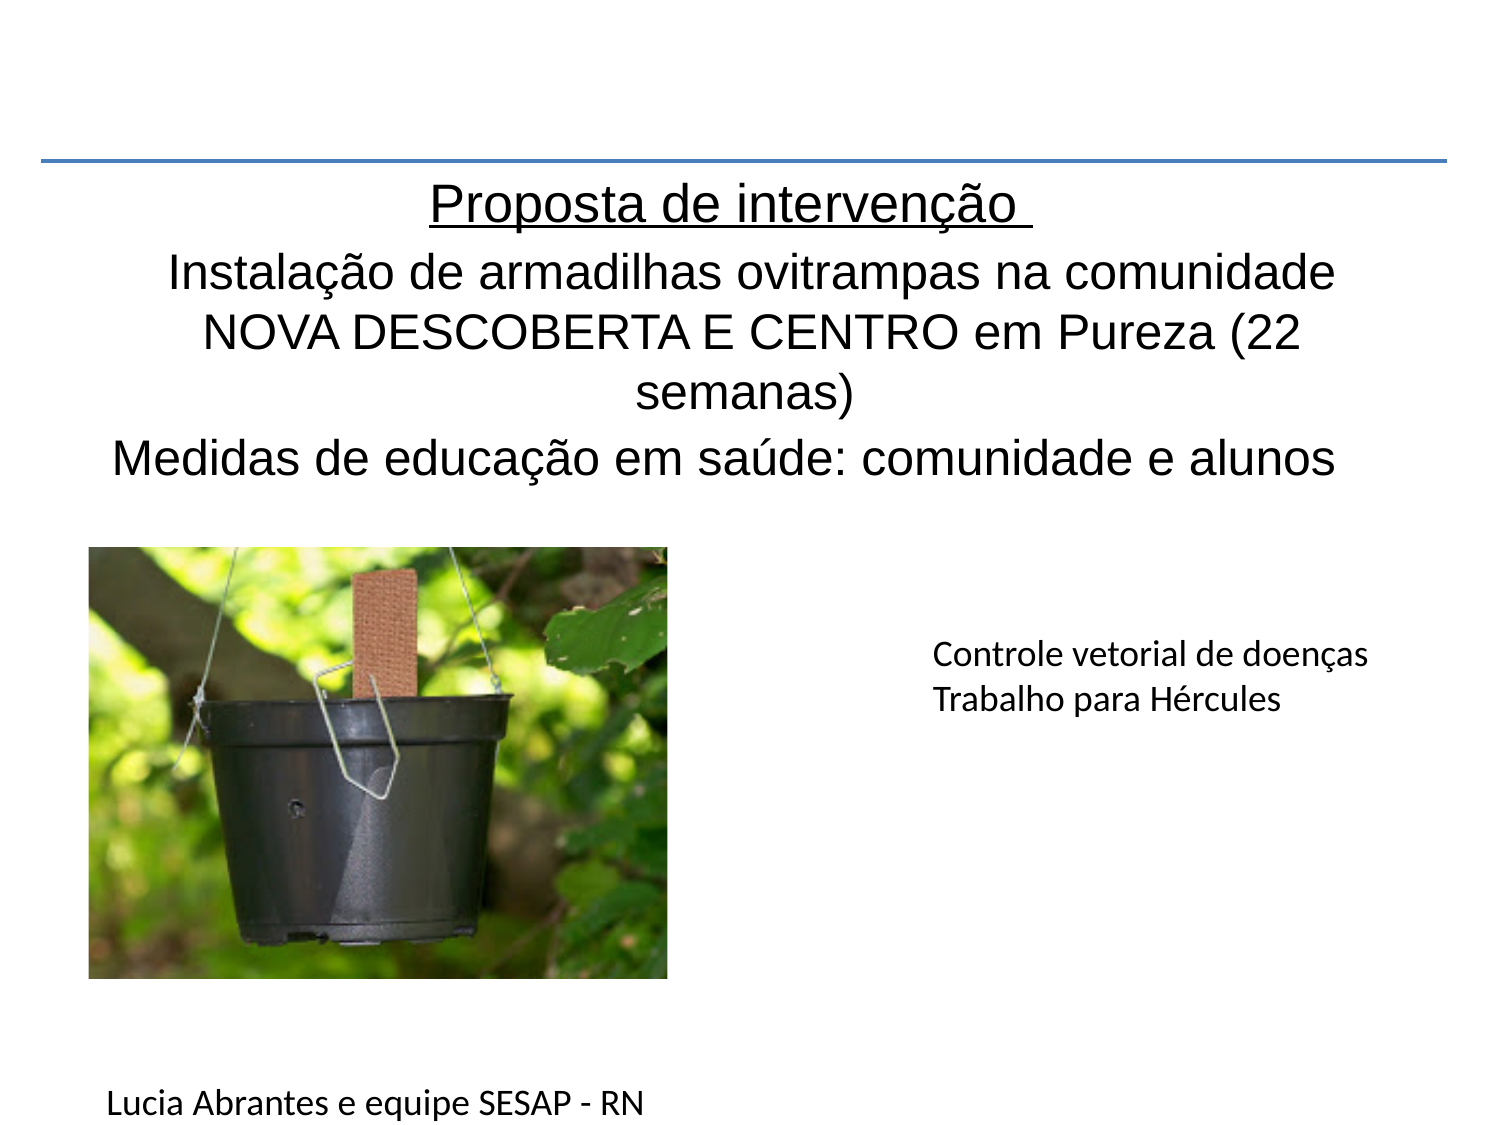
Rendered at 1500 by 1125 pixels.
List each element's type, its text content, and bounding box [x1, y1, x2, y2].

text_box Lucia Abrantes e equipe SESAP - RN [91, 1070, 661, 1125]
text_box Controle vetorial de doenças Trabalho para Hércules [918, 621, 1385, 772]
text_box Proposta de intervenção Instalação de armadilhas ovitrampas na comunidade NOVA DESCOBERTA E CENTRO em Pureza (22 semanas) Medidas de educação em saúde: comunidade e alunos [41, 169, 1403, 835]
picture [88, 547, 668, 980]
